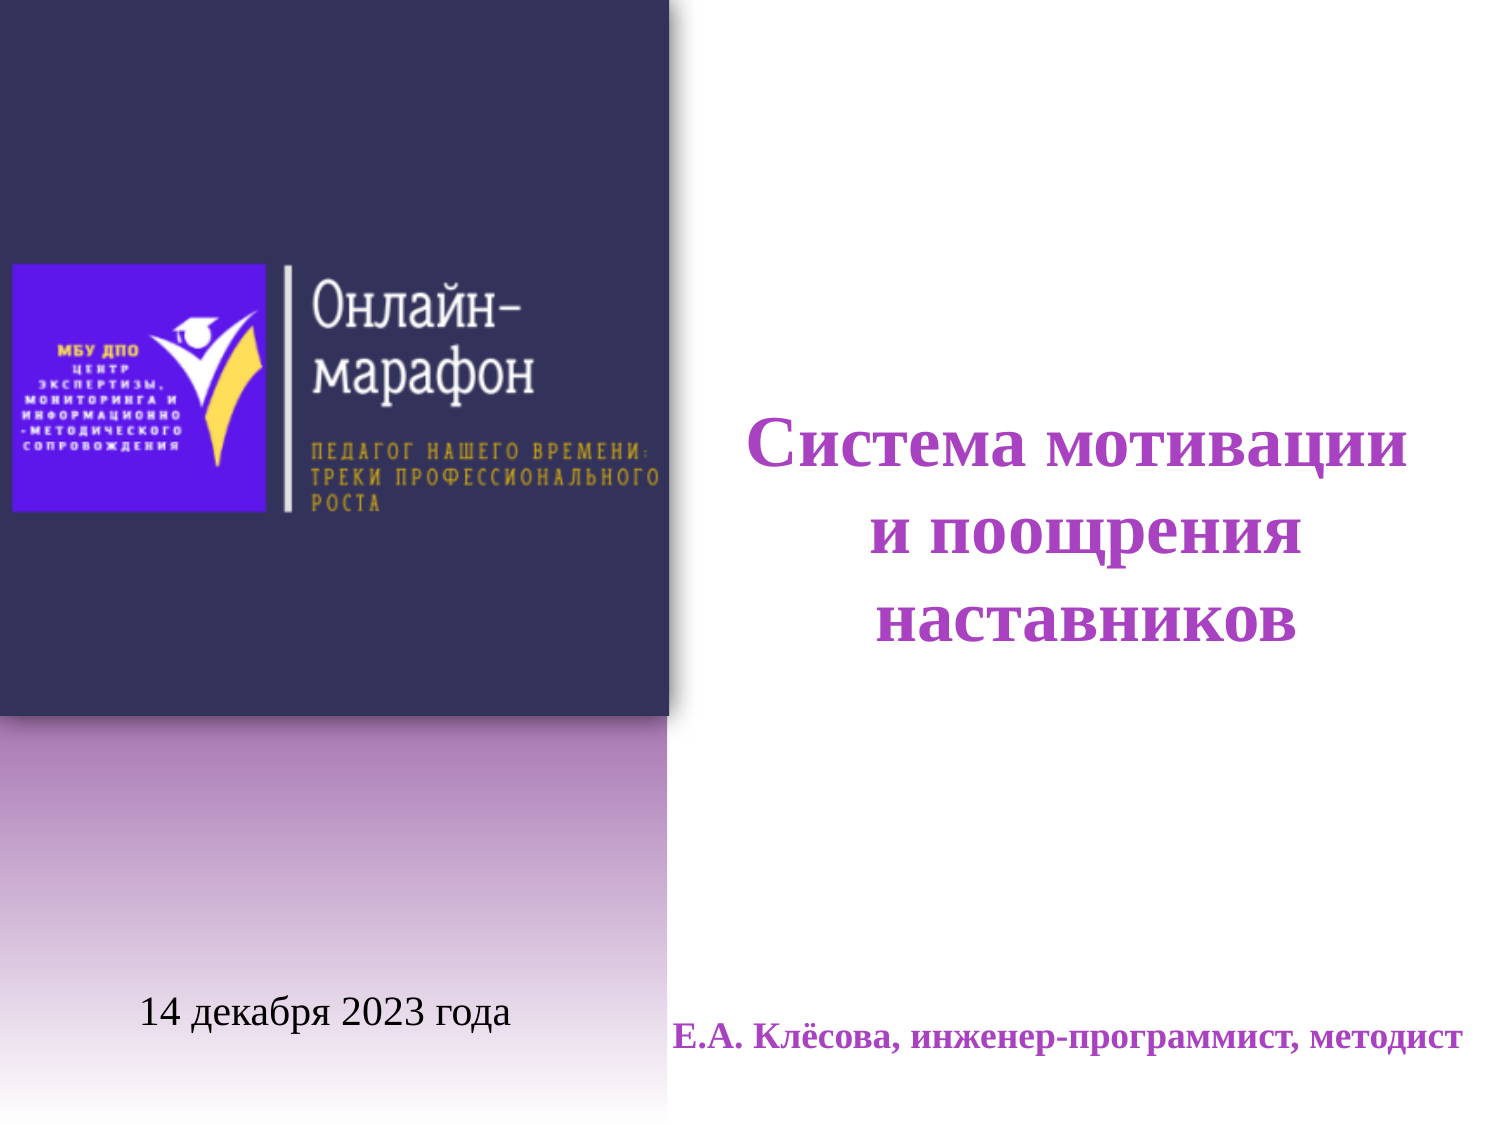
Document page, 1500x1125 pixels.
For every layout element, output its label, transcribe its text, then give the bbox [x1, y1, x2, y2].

subtitle Е.А. Клёсова, инженер-программист, методист [655, 1004, 1489, 1125]
picture [0, 0, 670, 717]
text_box 14 декабря 2023 года [123, 975, 561, 1059]
title Система мотивации и поощрения наставников [711, 404, 1483, 646]
text_box [0, 736, 669, 1125]
